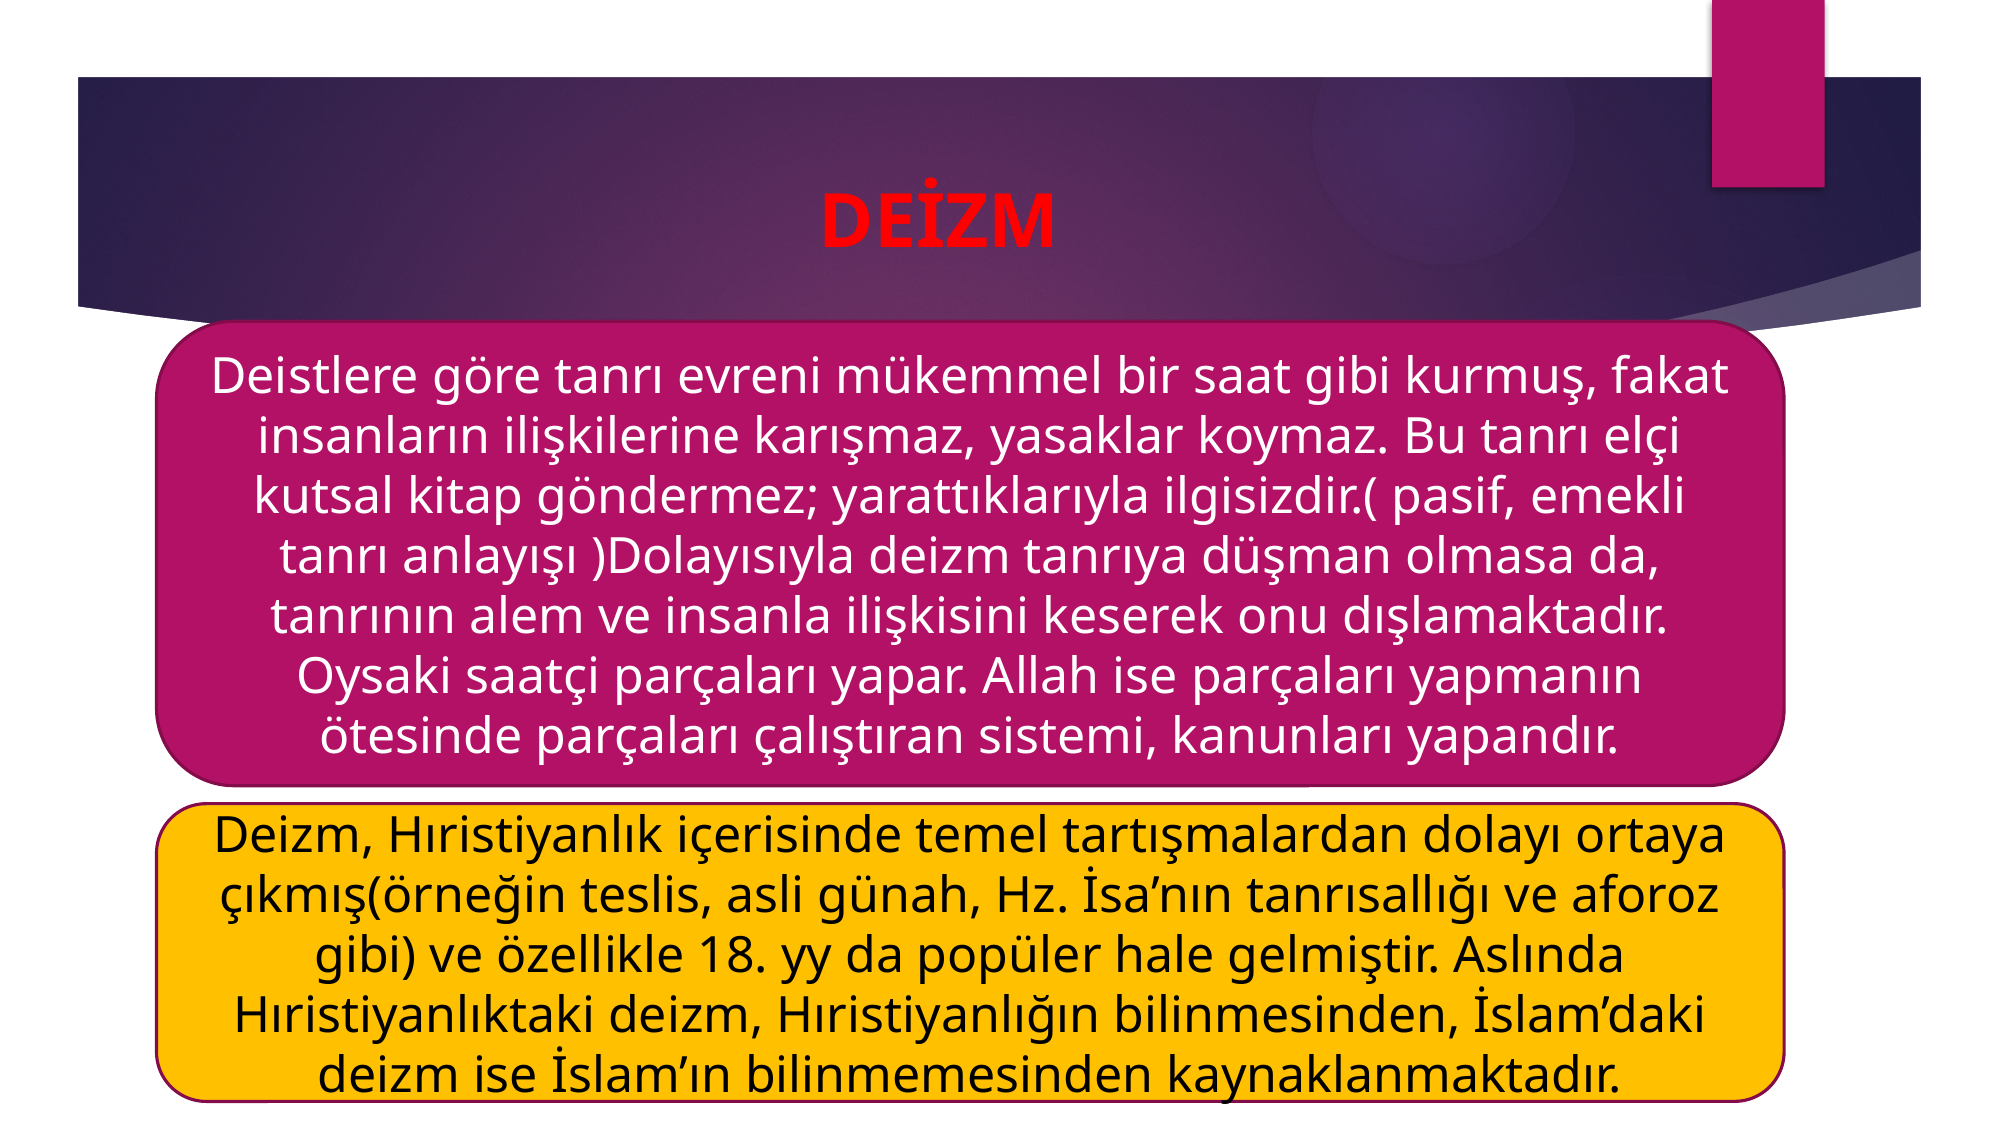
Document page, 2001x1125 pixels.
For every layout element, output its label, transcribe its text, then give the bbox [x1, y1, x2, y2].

title DEİZM [803, 159, 1627, 276]
text_box Deistlere göre tanrı evreni mükemmel bir saat gibi kurmuş, fakat insanların ilişkilerine karışmaz, yasaklar koymaz. Bu tanrı elçi kutsal kitap göndermez; yarattıklarıyla ilgisizdir.( pasif, emekli tanrı anlayışı )Dolayısıyla deizm tanrıya düşman olmasa da, tanrının alem ve insanla ilişkisini keserek onu dışlamaktadır. Oysaki saatçi parçaları yapar. Allah ise parçaları yapmanın ötesinde parçaları çalıştıran sistemi, kanunları yapandır. [154, 319, 1786, 788]
text_box Deizm, Hıristiyanlık içerisinde temel tartışmalardan dolayı ortaya çıkmış(örneğin teslis, asli günah, Hz. İsa’nın tanrısallığı ve aforoz gibi) ve özellikle 18. yy da popüler hale gelmiştir. Aslında Hıristiyanlıktaki deizm, Hıristiyanlığın bilinmesinden, İslam’daki deizm ise İslam’ın bilinmemesinden kaynaklanmaktadır. [154, 802, 1786, 1104]
